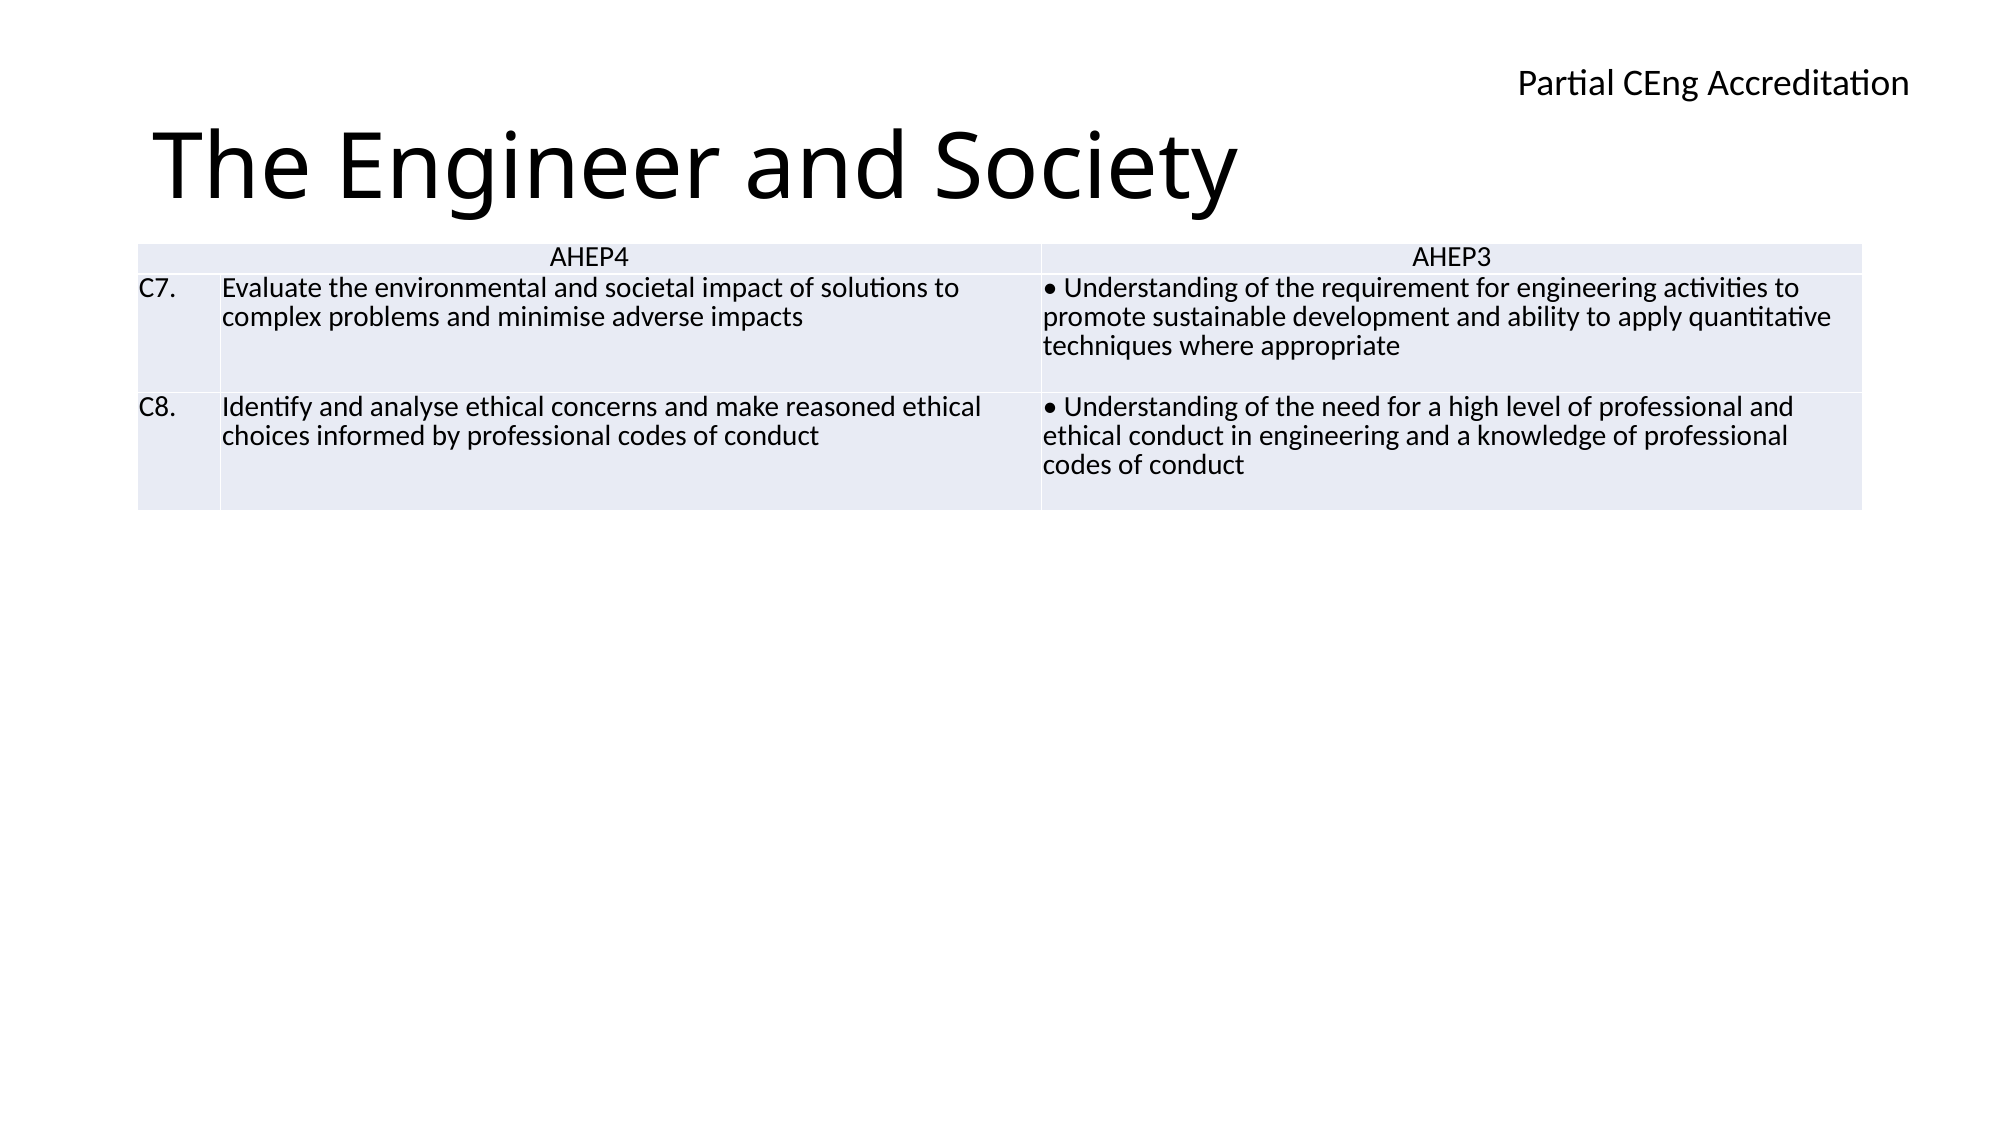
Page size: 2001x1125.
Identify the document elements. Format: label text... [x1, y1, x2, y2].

table_cell • Understanding of the requirement for engineering activities to promote sustainable development and ability to apply quantitative techniques where appropriate [1042, 275, 1862, 392]
title The Engineer and Society [137, 59, 1863, 242]
table_cell • Understanding of the need for a high level of professional and ethical conduct in engineering and a knowledge of professional codes of conduct [1042, 393, 1862, 510]
table_cell Evaluate the environmental and societal impact of solutions to complex problems and minimise adverse impacts [221, 275, 1041, 392]
table_header AHEP3 [1042, 244, 1862, 273]
text_box Partial CEng Accreditation [1503, 51, 1970, 111]
table_cell C8. [138, 393, 220, 510]
table_cell Identify and analyse ethical concerns and make reasoned ethical choices informed by professional codes of conduct [221, 393, 1041, 510]
table_cell C7. [138, 275, 220, 392]
table_header AHEP4 [138, 244, 1041, 273]
